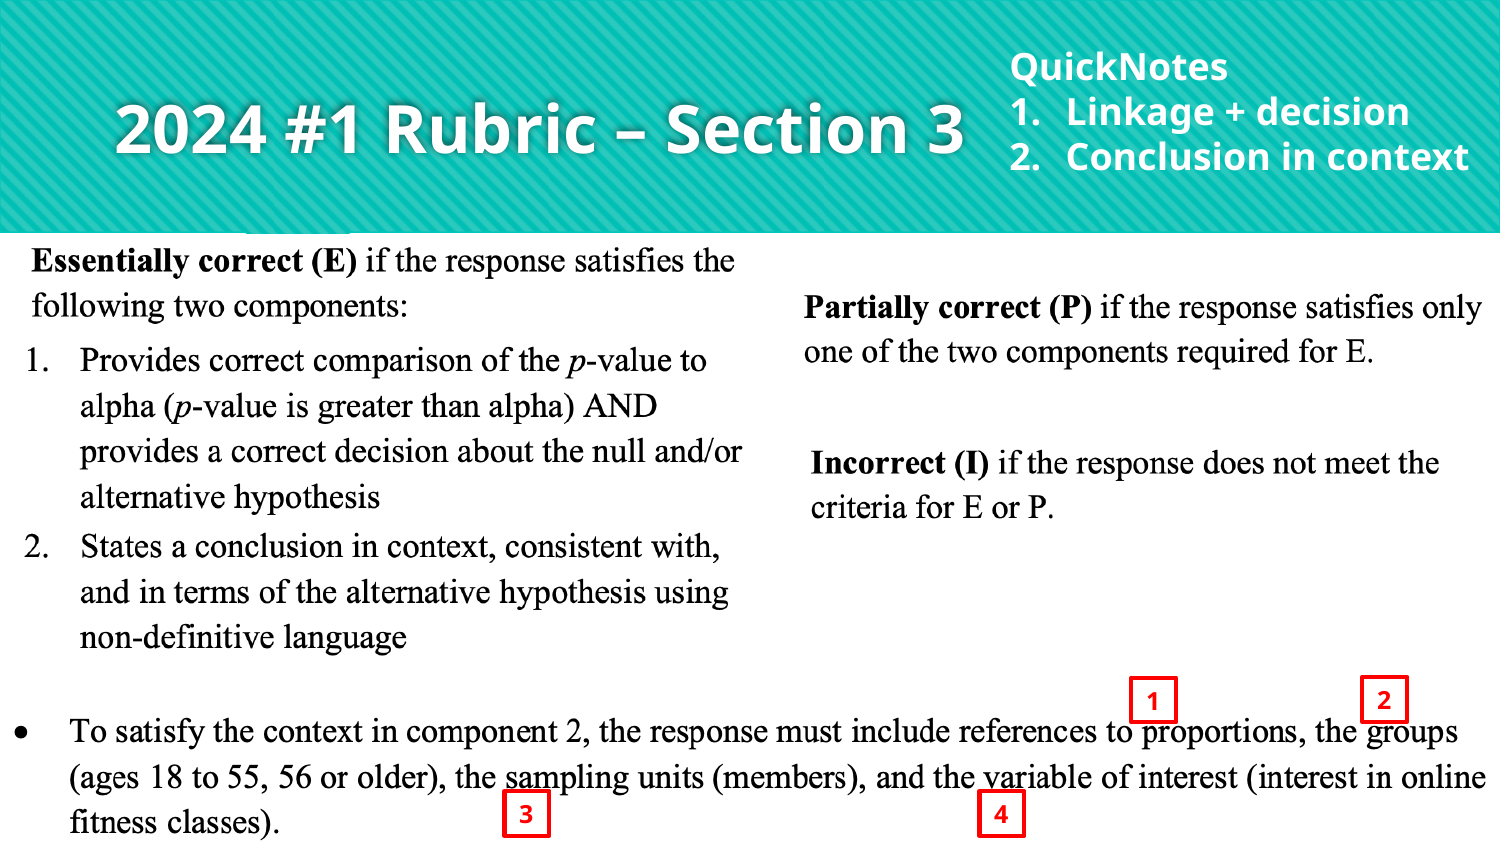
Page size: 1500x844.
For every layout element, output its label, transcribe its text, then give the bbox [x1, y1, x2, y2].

picture [21, 341, 751, 524]
text_box QuickNotes Linkage + decision Conclusion in context [994, 35, 1500, 186]
picture [0, 704, 1500, 844]
picture [793, 408, 1500, 533]
text_box 1 [1131, 677, 1177, 704]
picture [786, 276, 1494, 381]
text_box 2 [1362, 677, 1408, 704]
title 2024 #1 Rubric – Section 3 [99, 55, 994, 175]
picture [21, 233, 751, 324]
picture [21, 527, 751, 663]
